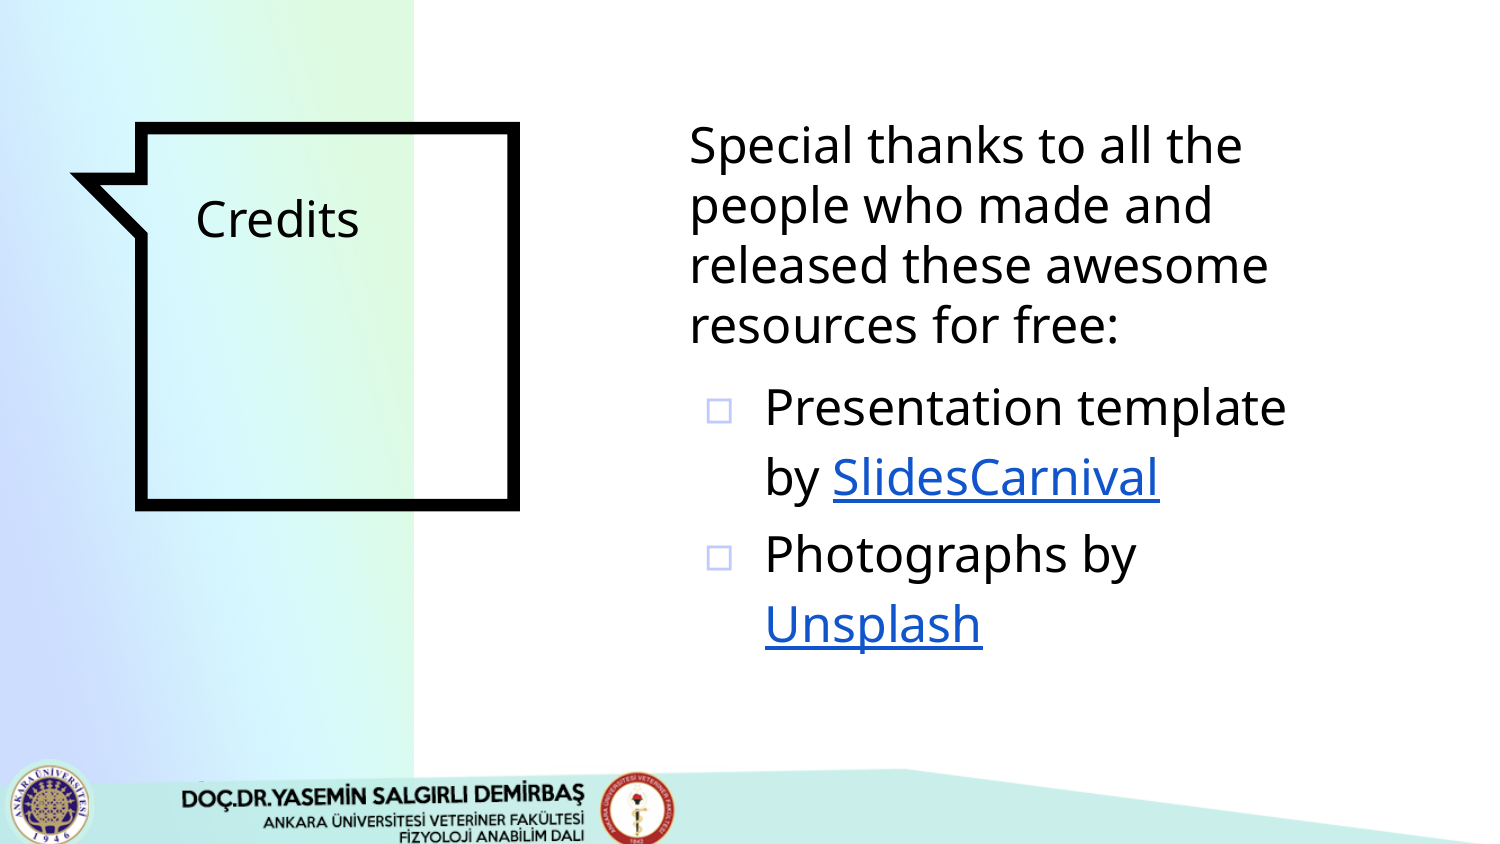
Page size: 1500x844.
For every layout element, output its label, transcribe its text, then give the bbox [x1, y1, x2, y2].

picture [0, 0, 1500, 844]
list Special thanks to all the people who made and released these awesome resources for free: Presentation template by SlidesCarnival Photographs by Unsplash [674, 98, 1334, 685]
title Credits [180, 171, 482, 485]
picture [102, 135, 414, 498]
